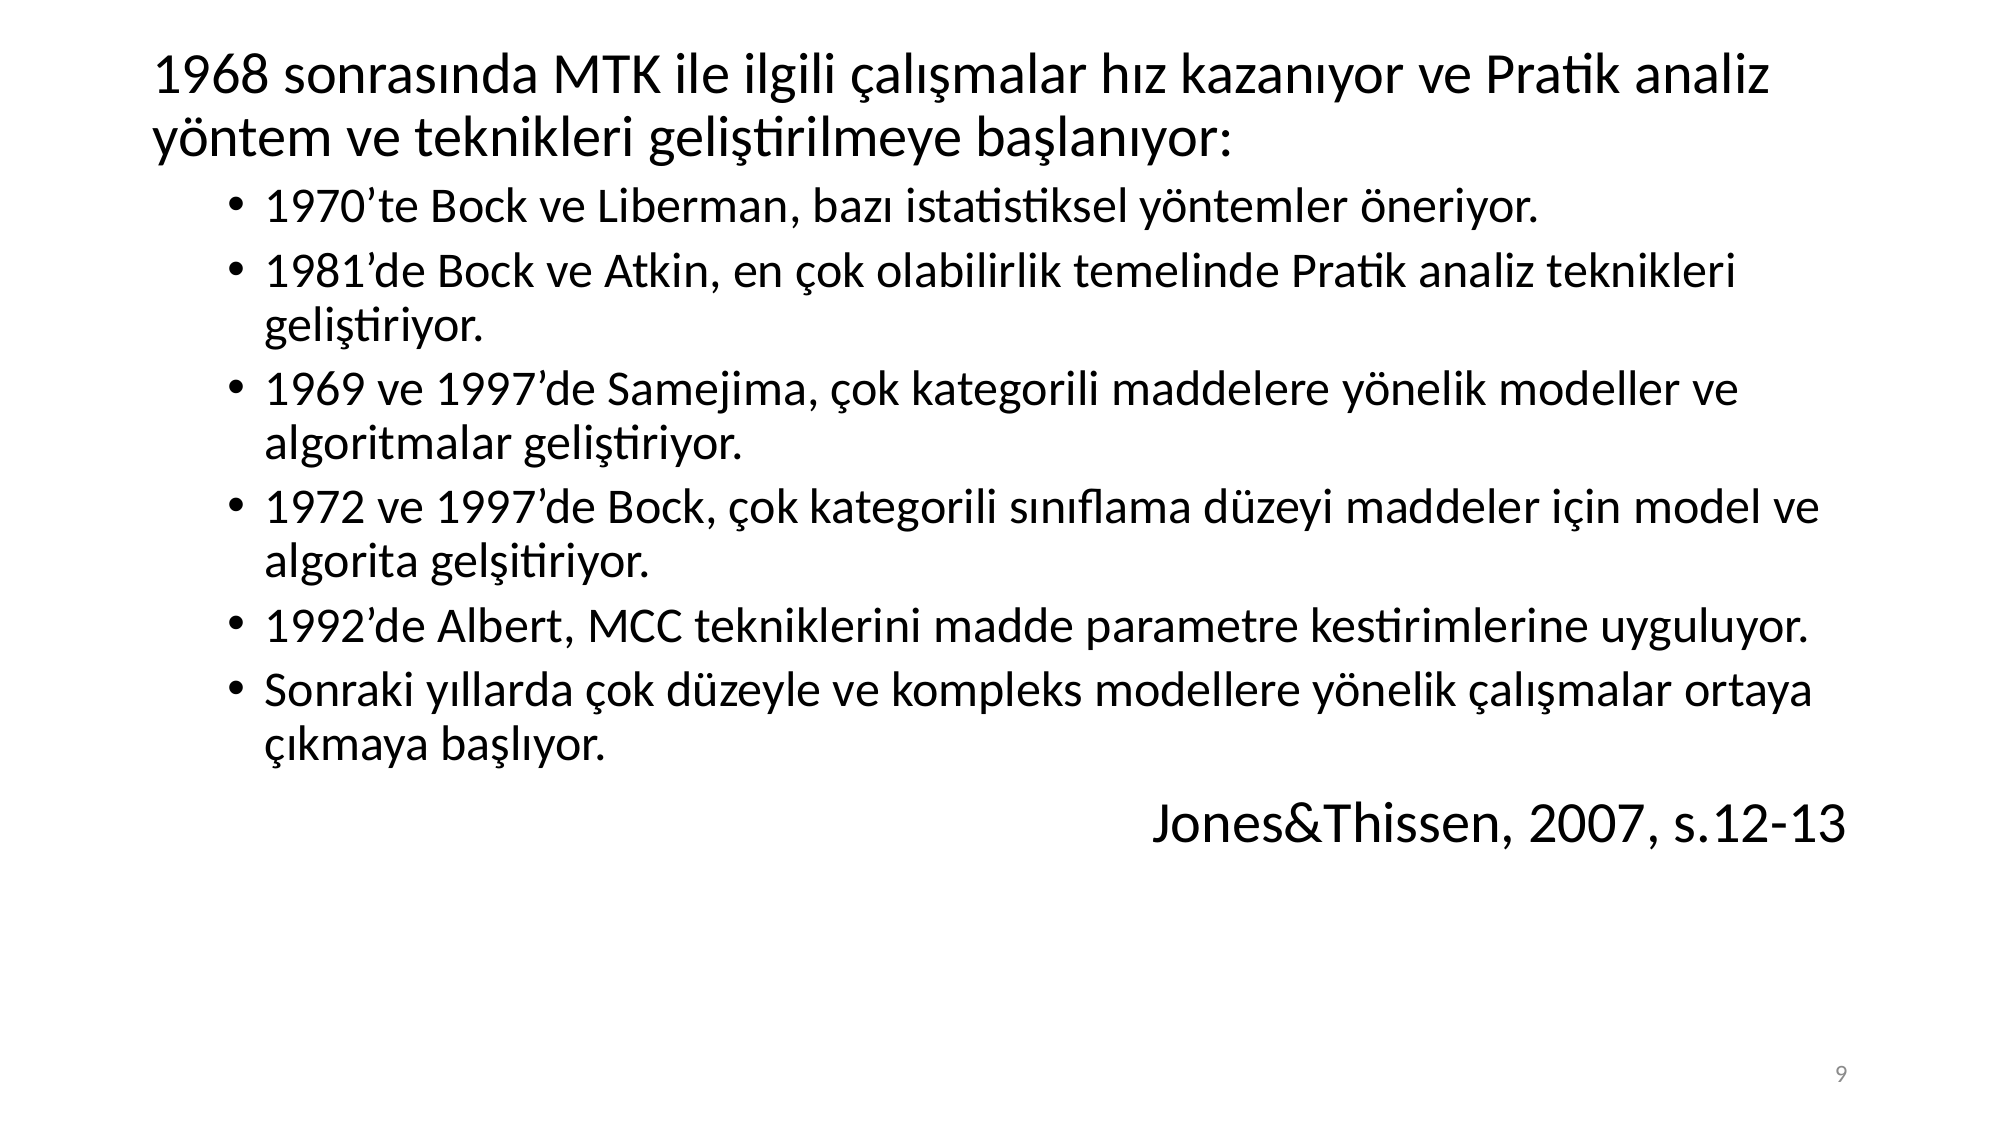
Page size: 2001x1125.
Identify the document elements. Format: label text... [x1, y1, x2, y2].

slide_number 9 [1412, 1042, 1863, 1103]
list 1968 sonrasında MTK ile ilgili çalışmalar hız kazanıyor ve Pratik analiz yöntem ve teknikleri geliştirilmeye başlanıyor: 1970’te Bock ve Liberman, bazı istatistiksel yöntemler öneriyor. 1981’de Bock ve Atkin, en çok olabilirlik temelinde Pratik analiz teknikleri geliştiriyor. 1969 ve 1997’de Samejima, çok kategorili maddelere yönelik modeller ve algoritmalar geliştiriyor. 1972 ve 1997’de Bock, çok kategorili sınıflama düzeyi maddeler için model ve algorita gelşitiriyor. 1992’de Albert, MCC tekniklerini madde parametre kestirimlerine uyguluyor. Sonraki yıllarda çok düzeyle ve kompleks modellere yönelik çalışmalar ortaya çıkmaya başlıyor. Jones&Thissen, 2007, s.12-13 [137, 35, 1863, 1043]
